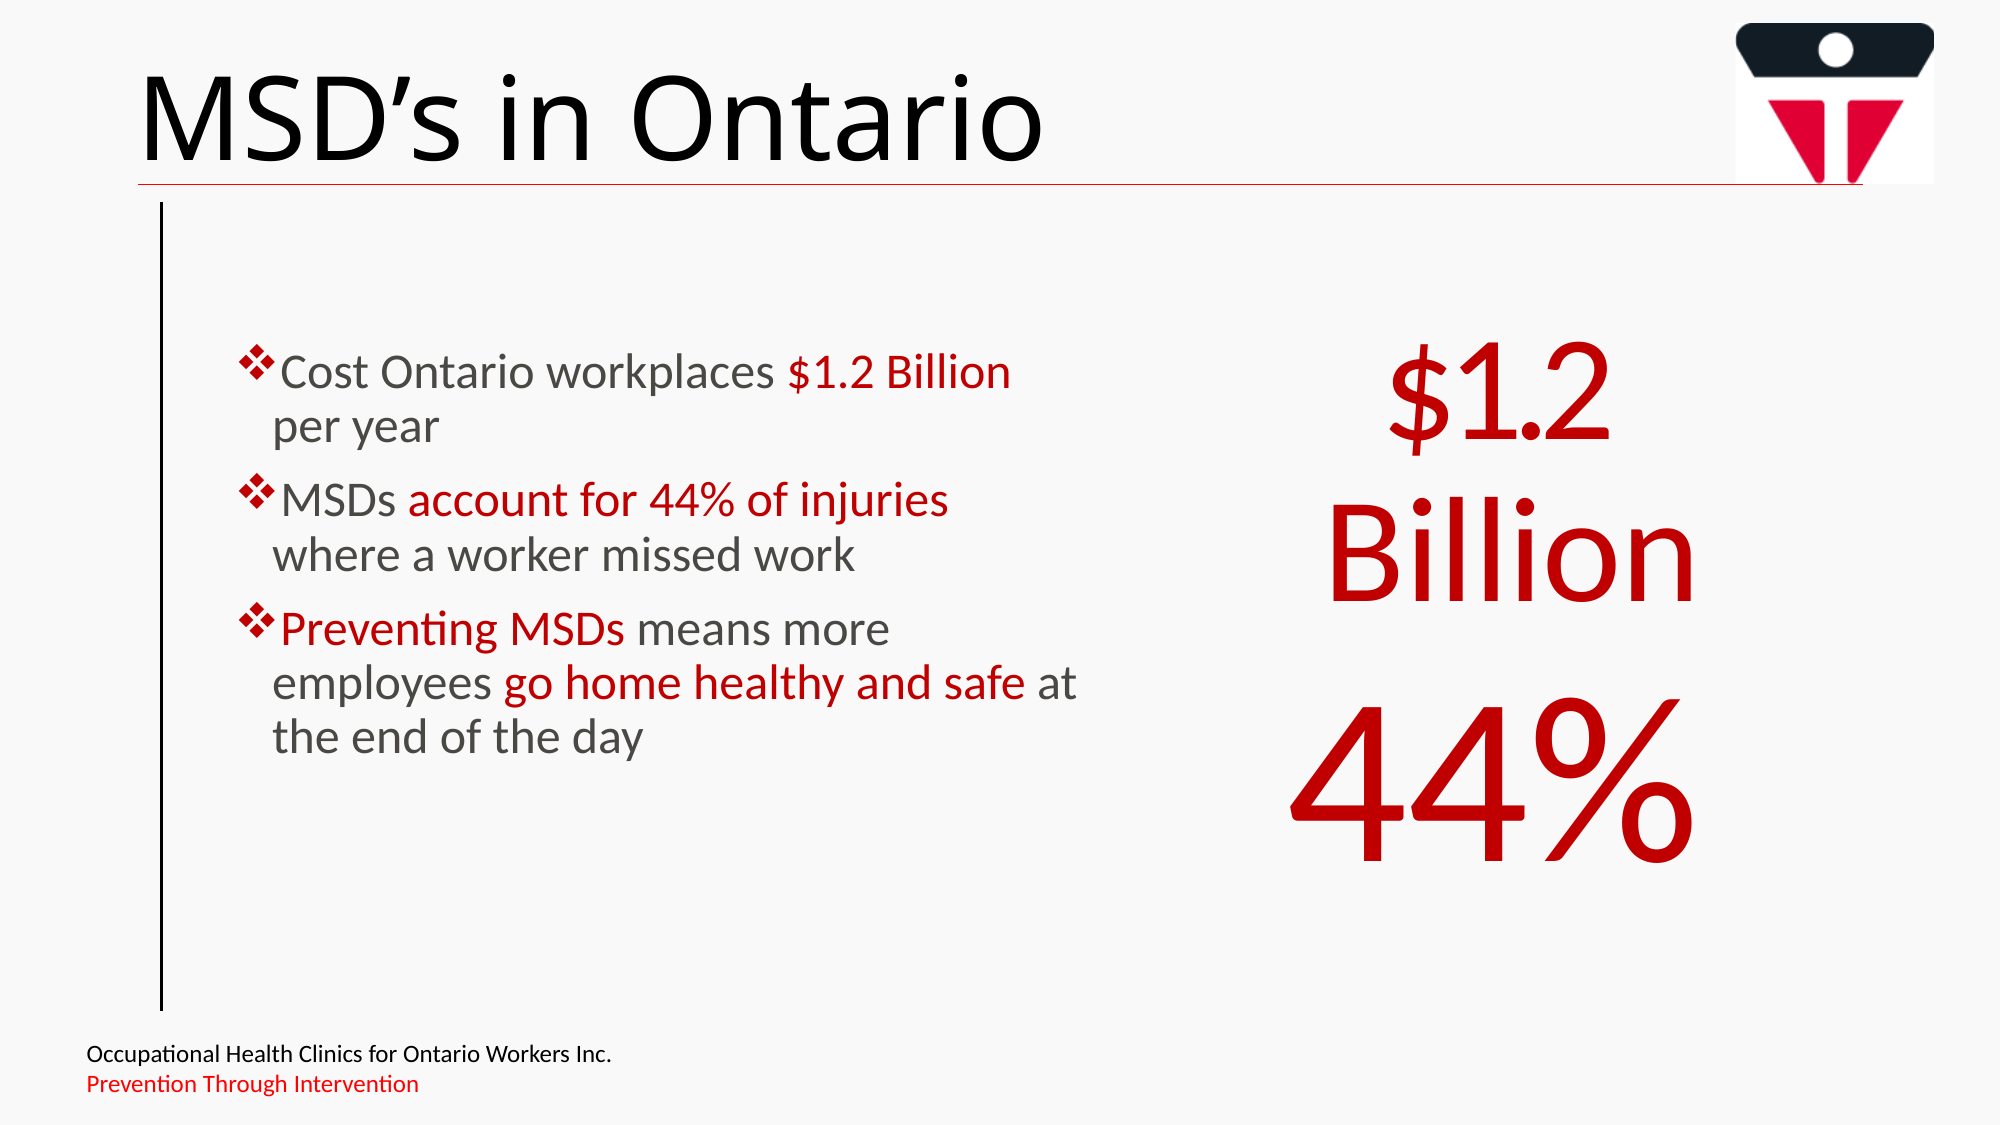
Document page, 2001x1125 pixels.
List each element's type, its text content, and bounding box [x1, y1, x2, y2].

list $1.2 Billion 44% [1162, 302, 1825, 1040]
list Cost Ontario workplaces $1.2 Billion per year MSDs account for 44% of injuries where a worker missed work Preventing MSDs means more employees go home healthy and safe at the end of the day [219, 337, 1103, 1080]
title MSD’s in Ontario [121, 29, 1922, 217]
